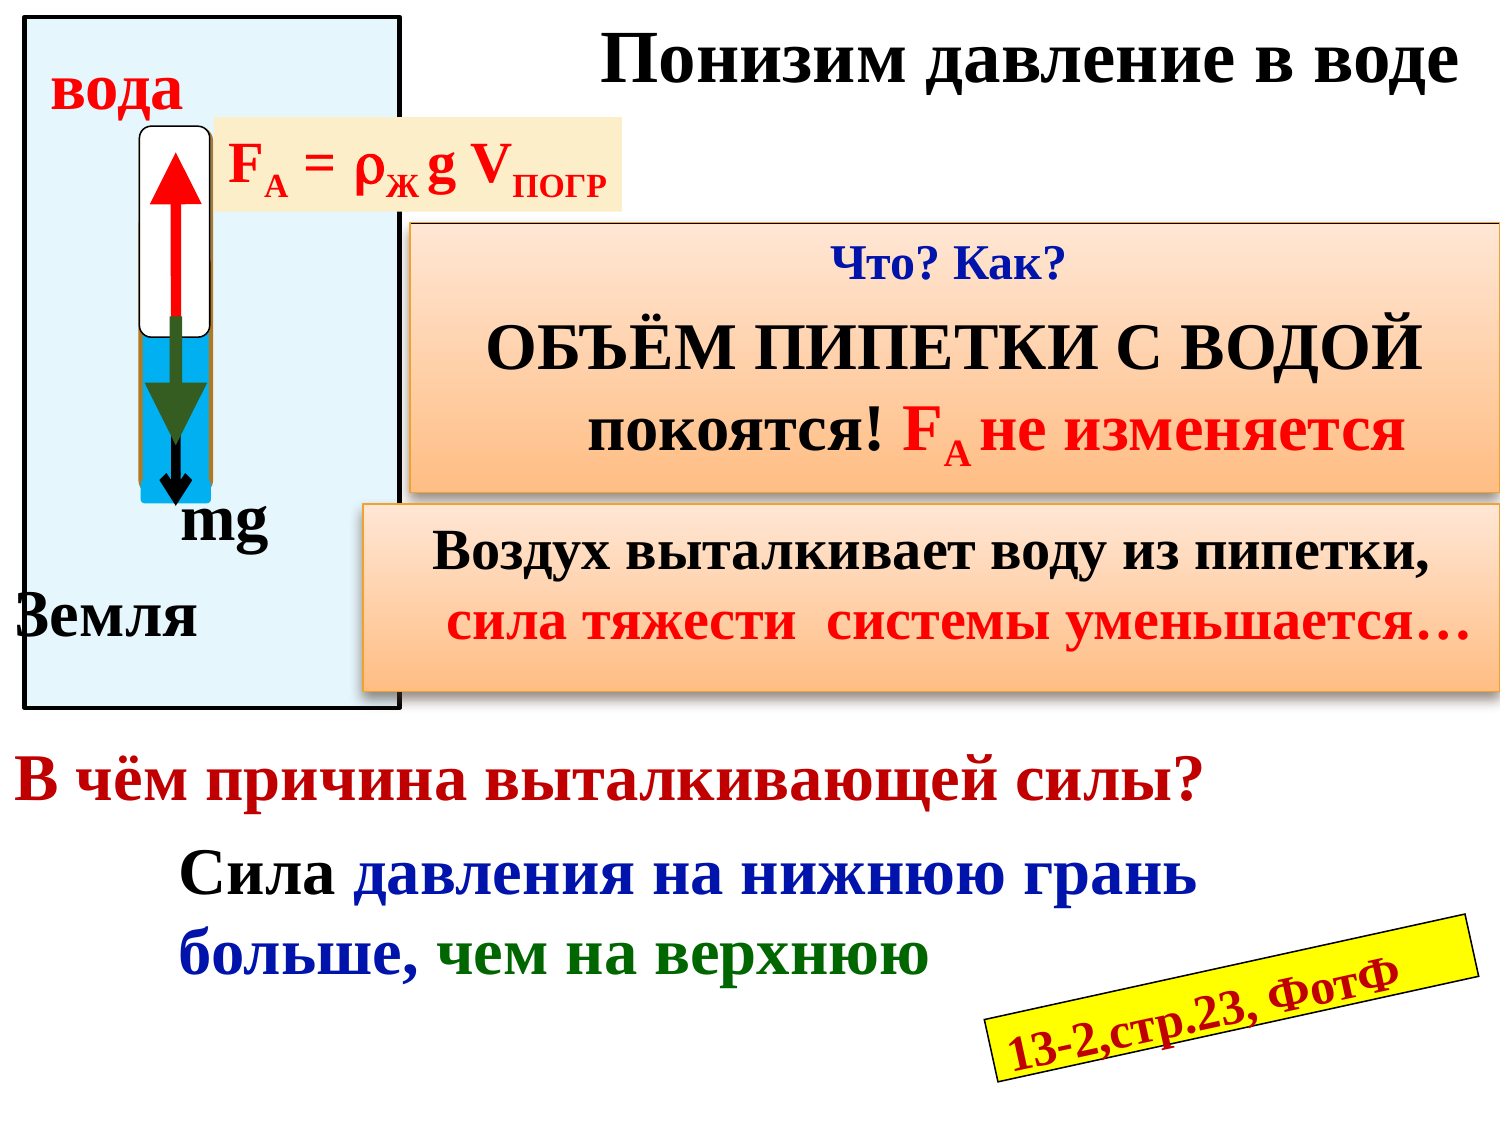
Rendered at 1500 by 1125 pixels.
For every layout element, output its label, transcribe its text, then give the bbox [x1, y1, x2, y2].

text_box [140, 257, 212, 380]
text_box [140, 396, 212, 417]
text_box [22, 212, 402, 710]
text_box Понизим давление в воде [585, 0, 1500, 105]
text_box 13-2,стр.23, ФотФ [984, 914, 1479, 1082]
text_box Воздух выталкивает воду из пипетки, сила тяжести системы уменьшается… [362, 503, 1500, 692]
text_box FA = Ж g VПОГР [213, 117, 622, 212]
text_box В чём причина выталкивающей силы? [0, 726, 1289, 822]
text_box mg [165, 466, 285, 562]
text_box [140, 435, 212, 504]
text_box [142, 124, 208, 128]
text_box вода [35, 35, 235, 130]
text_box Сила давления на нижнюю грань больше, чем на верхнюю [163, 820, 1453, 995]
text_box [140, 128, 212, 239]
text_box Что? Как? ОБЪЁМ ПИПЕТКИ С ВОДОЙ покоятся! FA не изменяется [409, 222, 1500, 493]
text_box Земля [0, 562, 223, 658]
text_box [22, 15, 402, 562]
